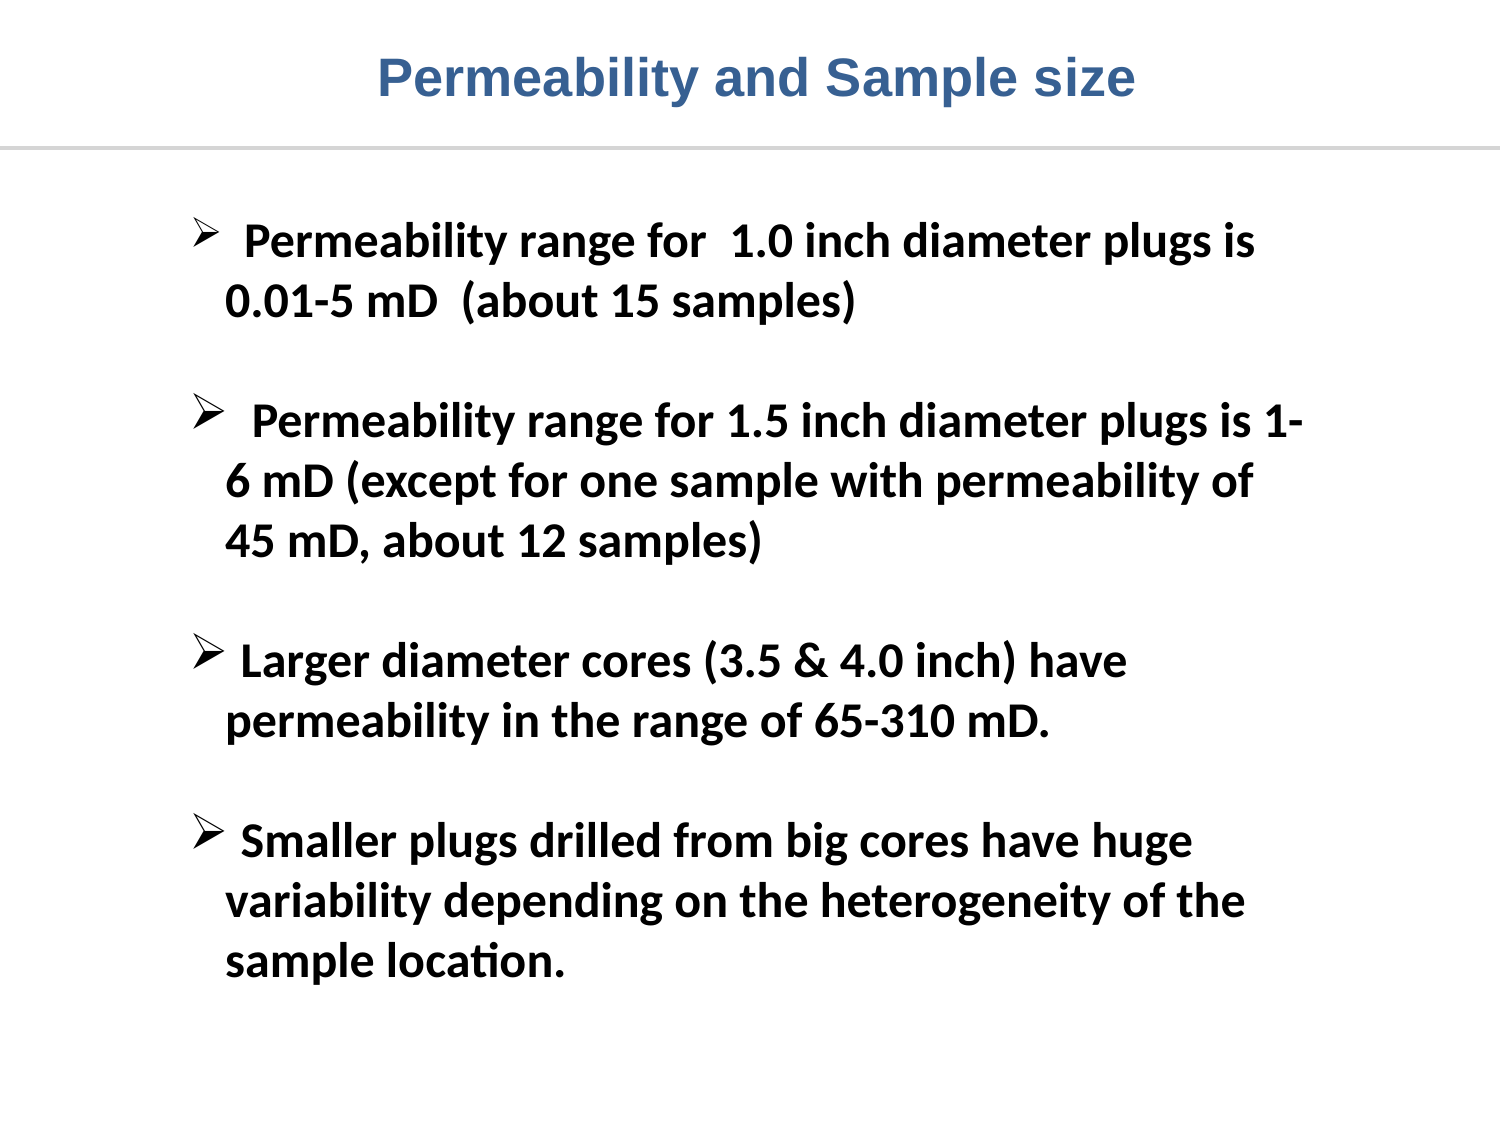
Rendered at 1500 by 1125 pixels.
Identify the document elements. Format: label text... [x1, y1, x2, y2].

text_box Permeability and Sample size [362, 0, 1200, 140]
text_box Permeability range for 1.0 inch diameter plugs is 0.01-5 mD (about 15 samples) Permeability range for 1.5 inch diameter plugs is 1-6 mD (except for one sample with permeability of 45 mD, about 12 samples) Larger diameter cores (3.5 & 4.0 inch) have permeability in the range of 65-310 mD. Smaller plugs drilled from big cores have huge variability depending on the heterogeneity of the sample location. [174, 199, 1325, 995]
picture [0, 142, 1500, 151]
